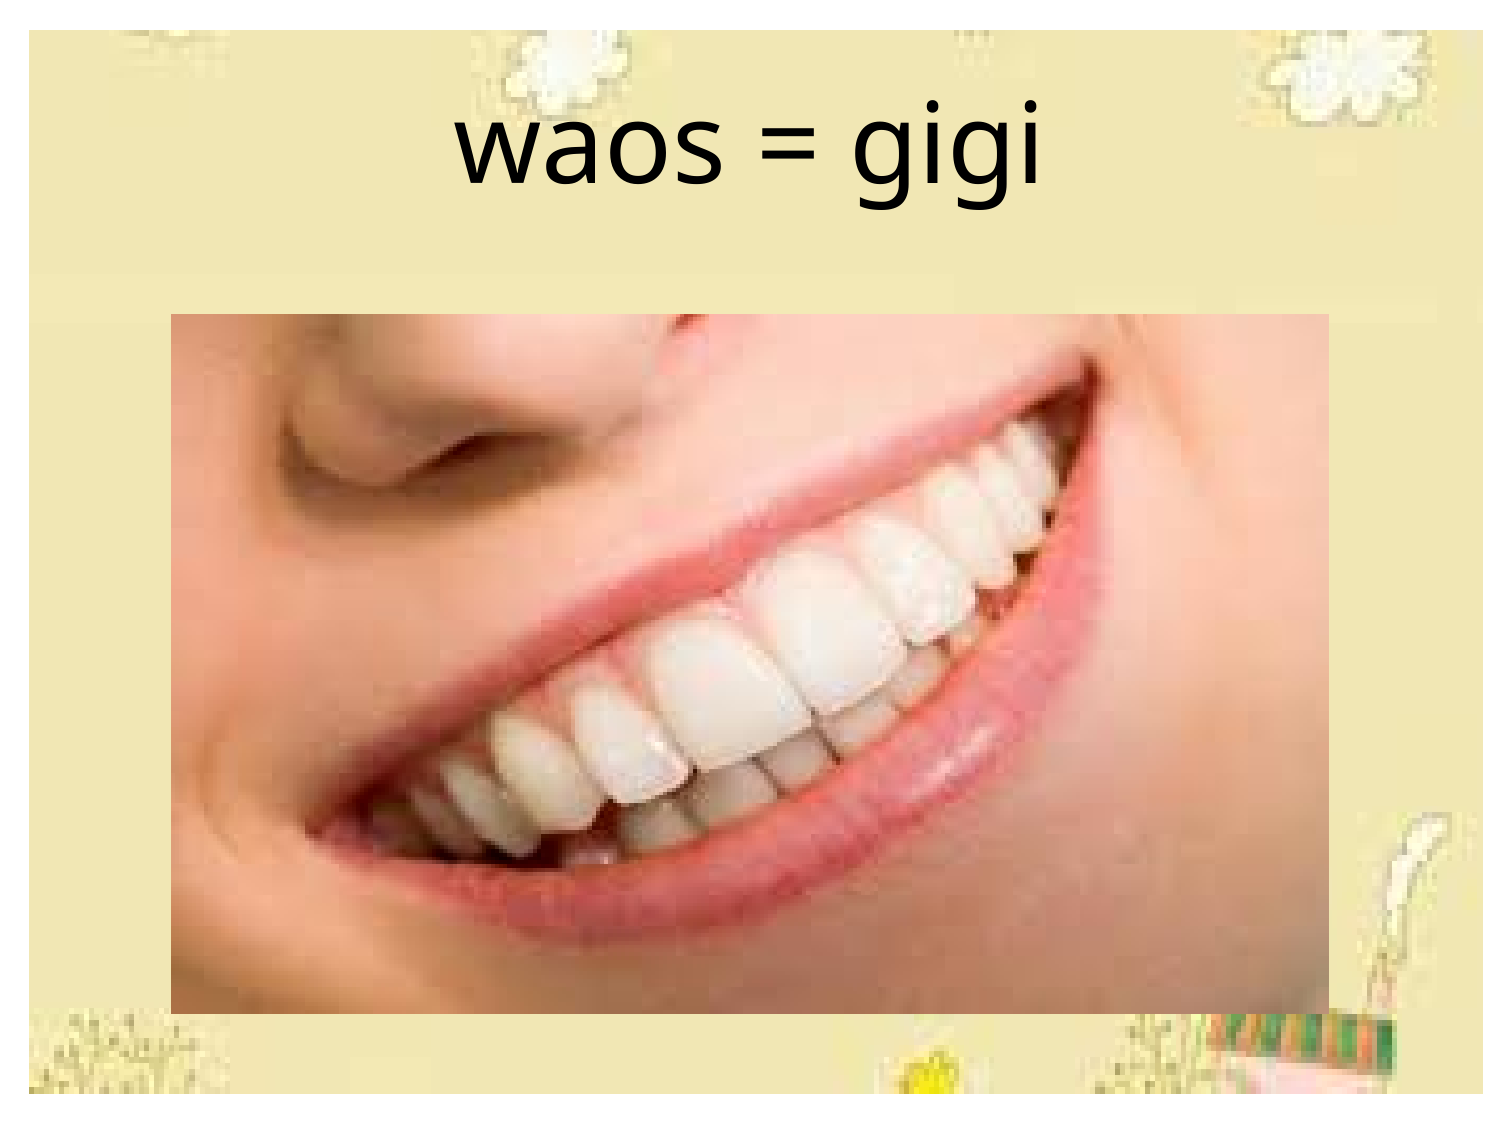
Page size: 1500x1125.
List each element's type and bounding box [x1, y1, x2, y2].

picture [29, 30, 1483, 1095]
list [170, 314, 1329, 1015]
